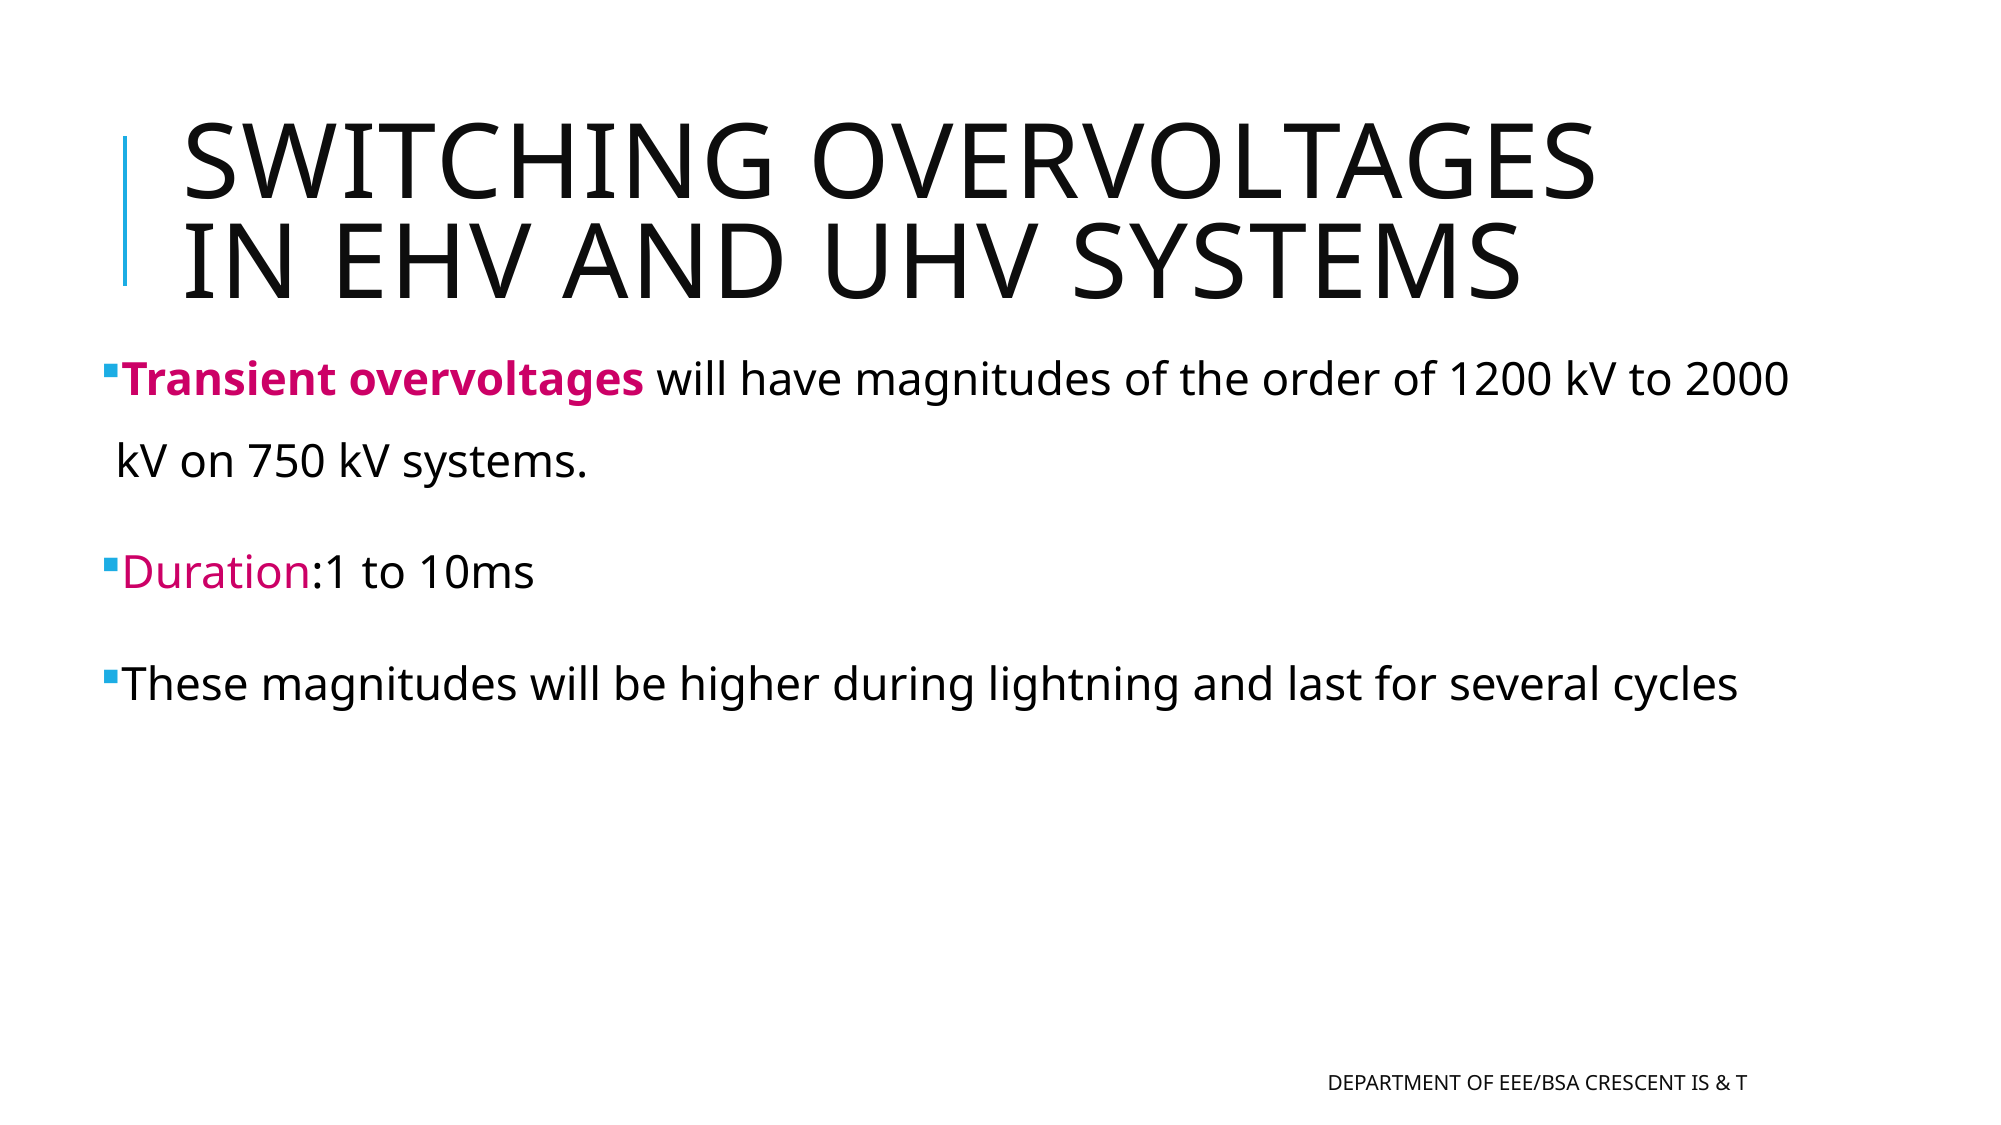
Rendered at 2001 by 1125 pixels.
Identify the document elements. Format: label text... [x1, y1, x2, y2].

title Switching Overvoltages In EHV and UHV Systems [168, 96, 1763, 314]
footer Department of EEE/BSA CRESCENT IS & T [794, 1061, 1763, 1107]
list Transient overvoltages will have magnitudes of the order of 1200 kV to 2000 kV on 750 kV systems. Duration:1 to 10ms These magnitudes will be higher during lightning and last for several cycles [92, 314, 1860, 1125]
